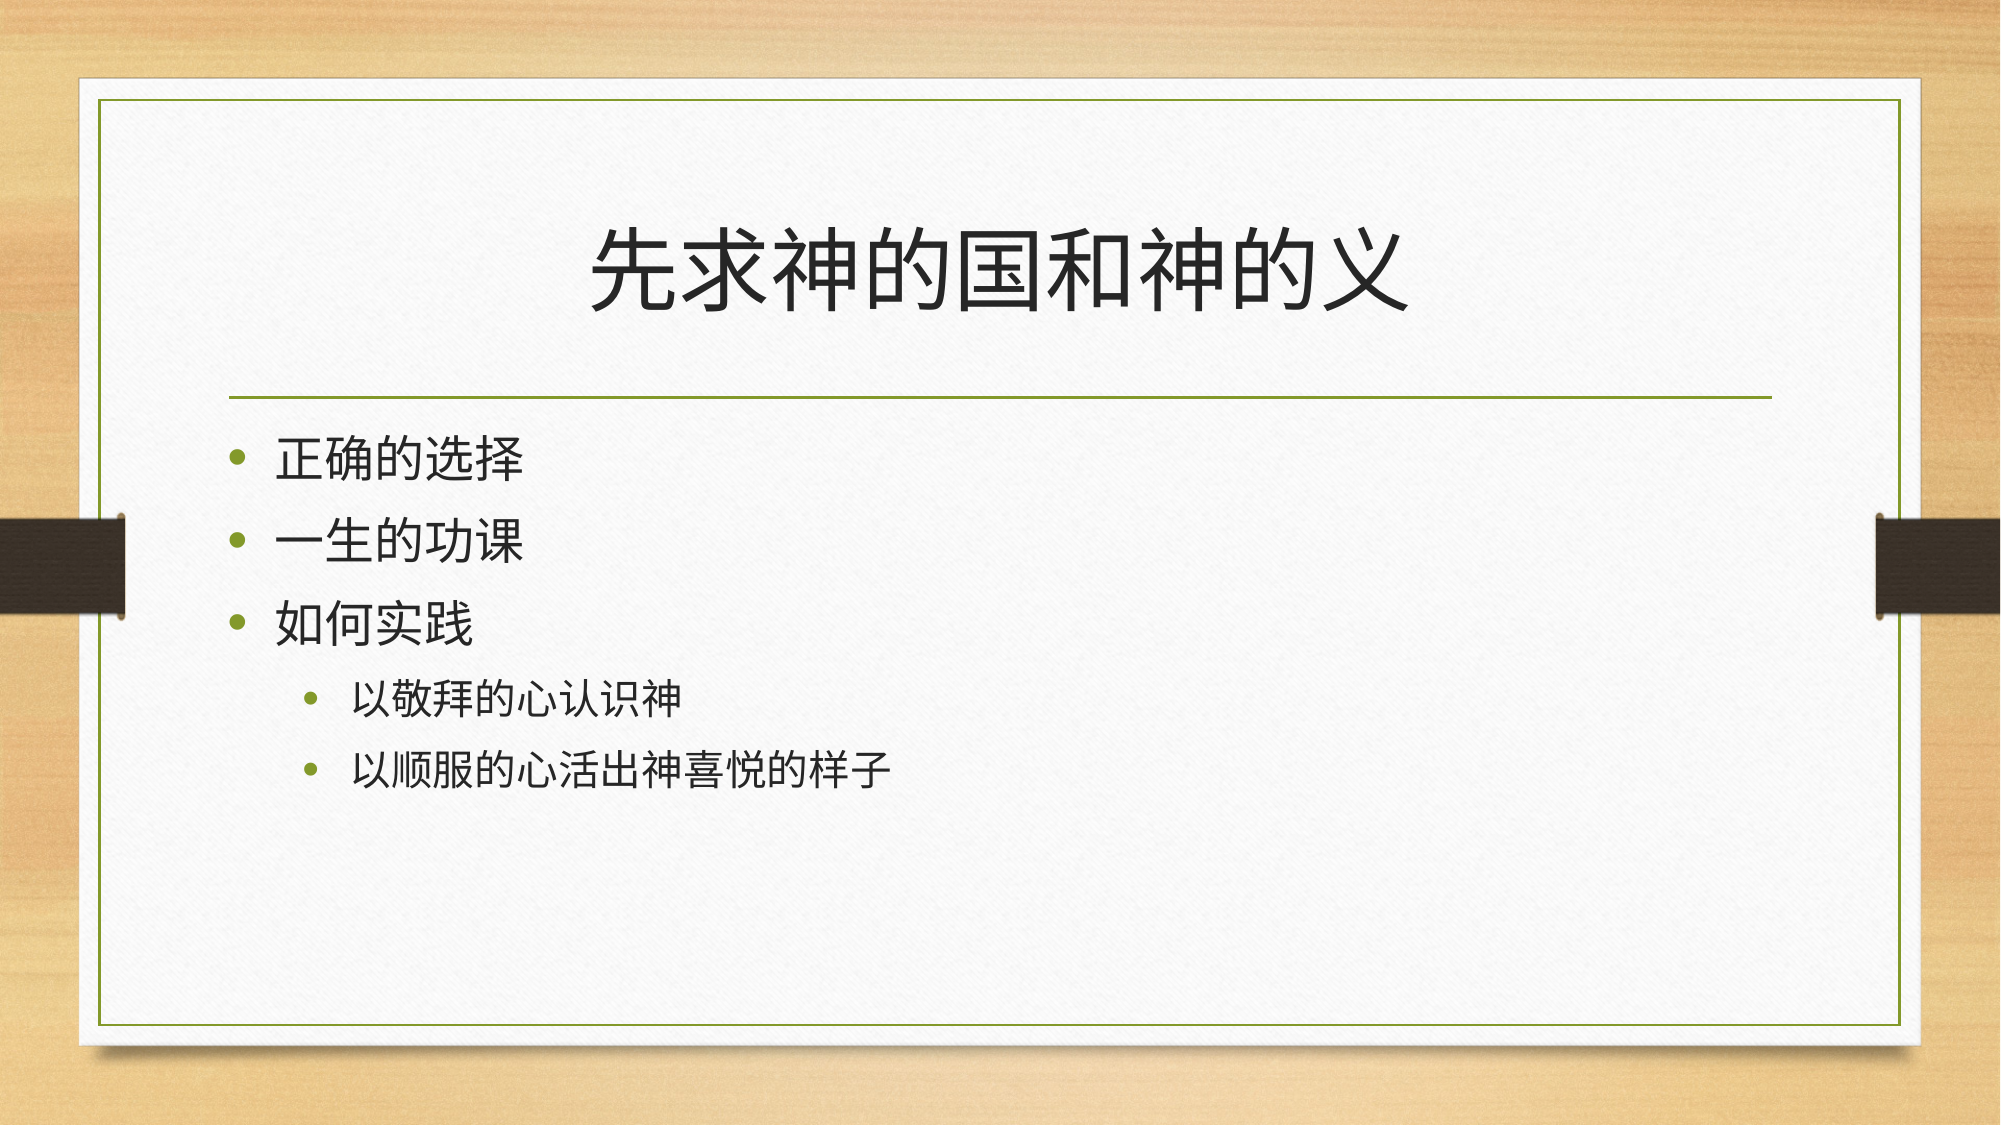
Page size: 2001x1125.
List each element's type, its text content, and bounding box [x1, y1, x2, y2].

list 正确的选择 一生的功课 如何实践 以敬拜的心认识神 以顺服的心活出神喜悦的样子 [212, 419, 1788, 964]
picture [0, 0, 2001, 1125]
title 先求神的国和神的义 [212, 161, 1788, 375]
